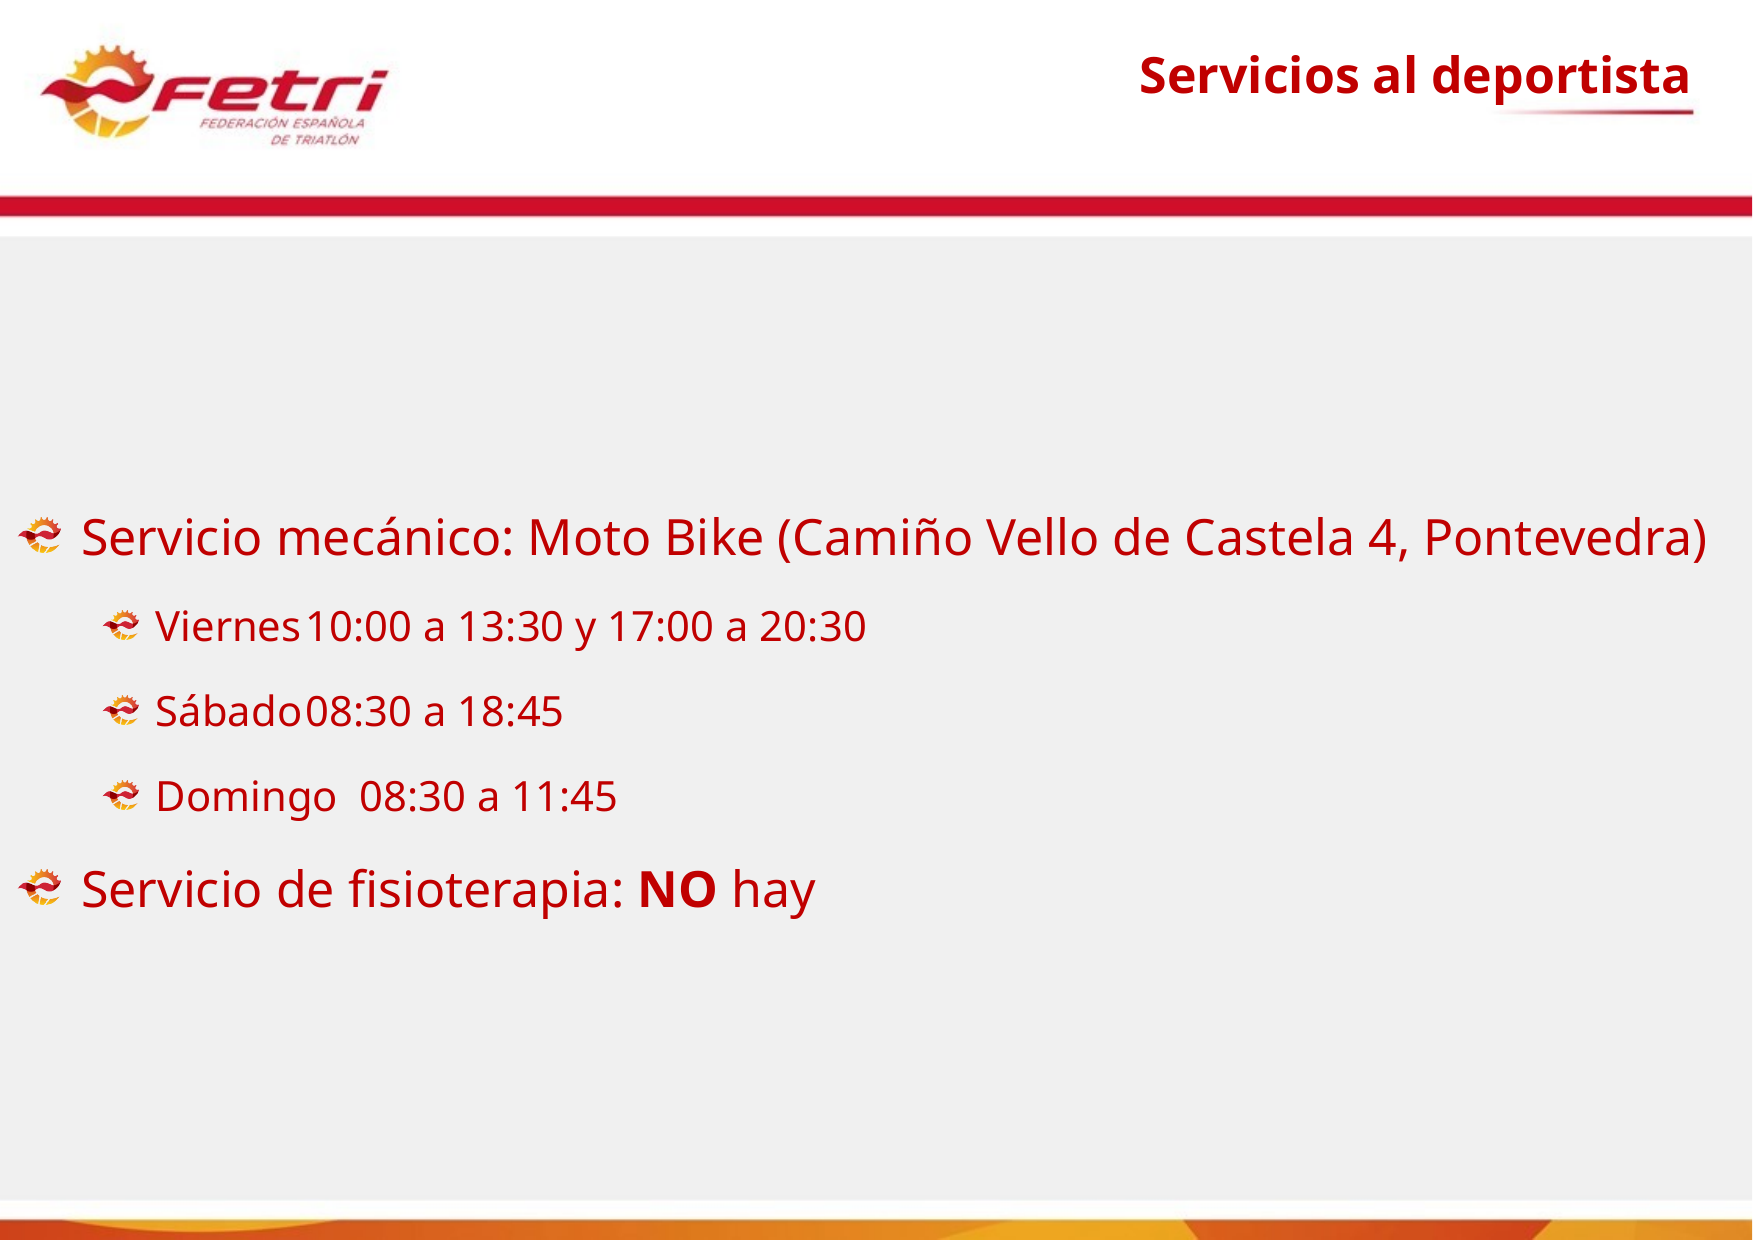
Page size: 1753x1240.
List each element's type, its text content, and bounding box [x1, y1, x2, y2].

text_box Servicios al deportista [943, 35, 1707, 112]
list Servicio mecánico: Moto Bike (Camiño Vello de Castela 4, Pontevedra) Viernes 10:00 a 13:30 y 17:00 a 20:30 Sábado 08:30 a 18:45 Domingo 08:30 a 11:45 Servicio de fisioterapia: NO hay [0, 235, 1753, 1175]
picture [0, 1175, 1753, 1240]
picture [102, 610, 139, 640]
picture [17, 869, 61, 905]
picture [102, 695, 139, 725]
picture [0, 0, 1753, 235]
picture [102, 780, 139, 810]
picture [17, 517, 61, 553]
